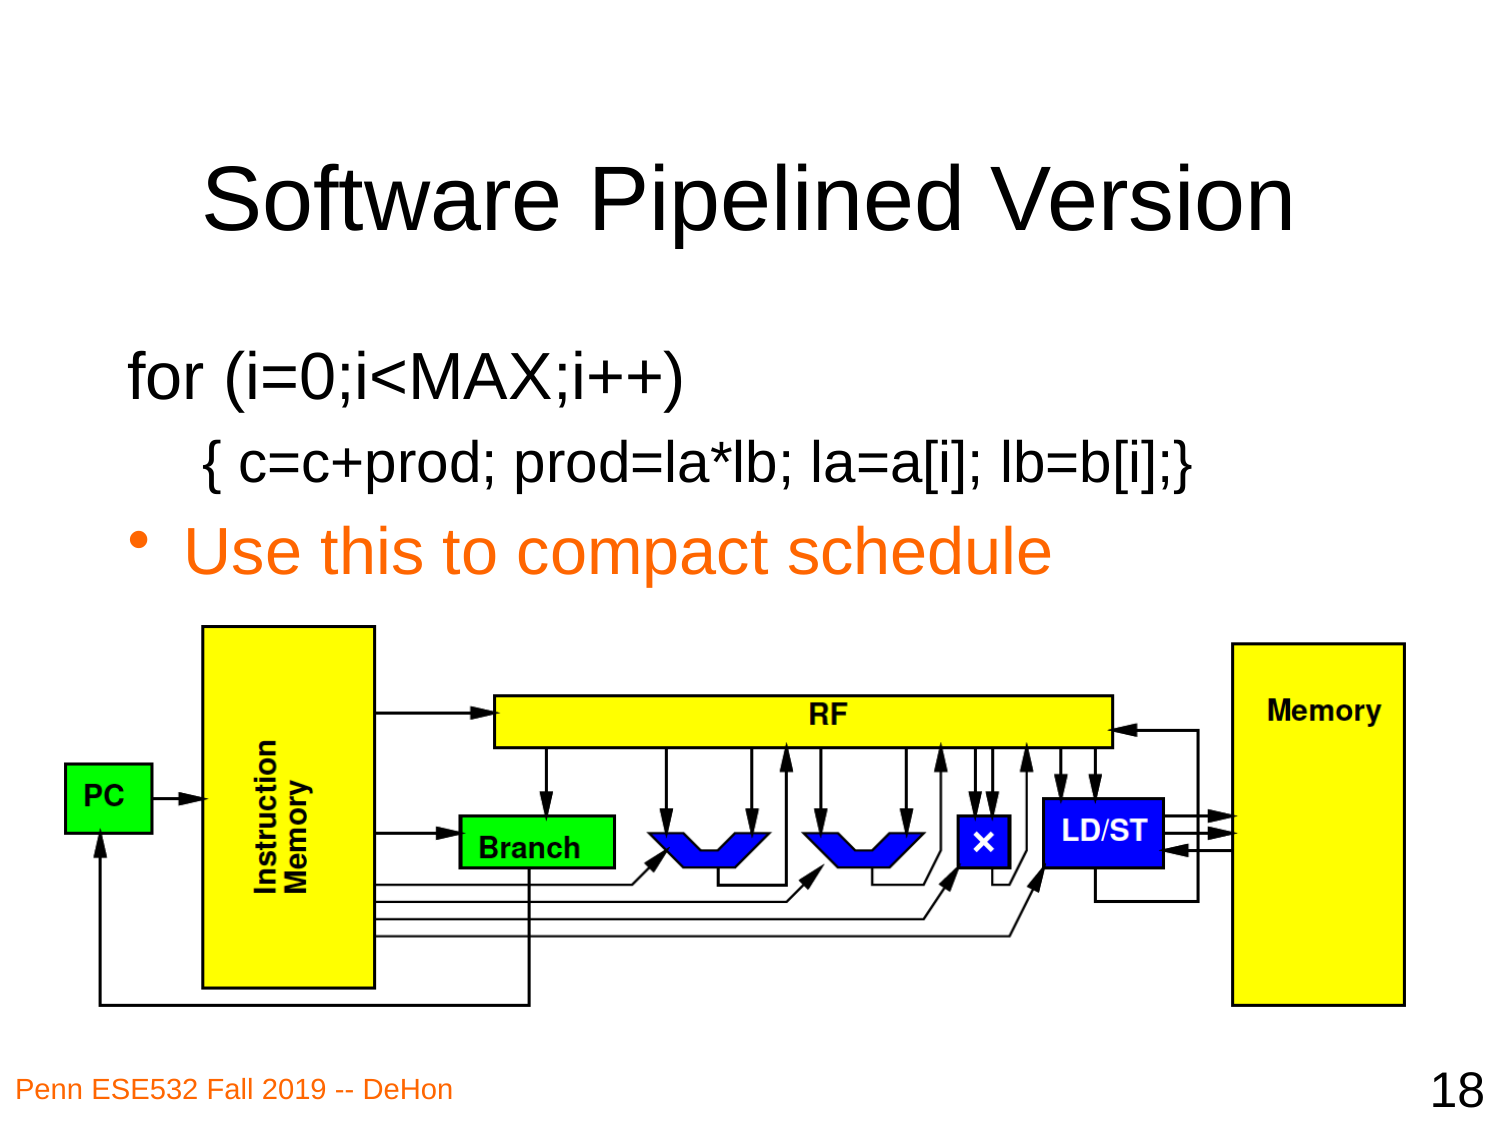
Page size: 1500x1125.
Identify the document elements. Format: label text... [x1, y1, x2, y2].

title Software Pipelined Version [112, 99, 1388, 288]
slide_number 18 [1187, 1049, 1500, 1125]
picture [62, 624, 1408, 1013]
list for (i=0;i<MAX;i++) { c=c+prod; prod=la*lb; la=a[i]; lb=b[i];} Use this to compact schedule [112, 324, 1388, 623]
slide_number Penn ESE532 Fall 2019 -- DeHon [0, 1062, 576, 1125]
